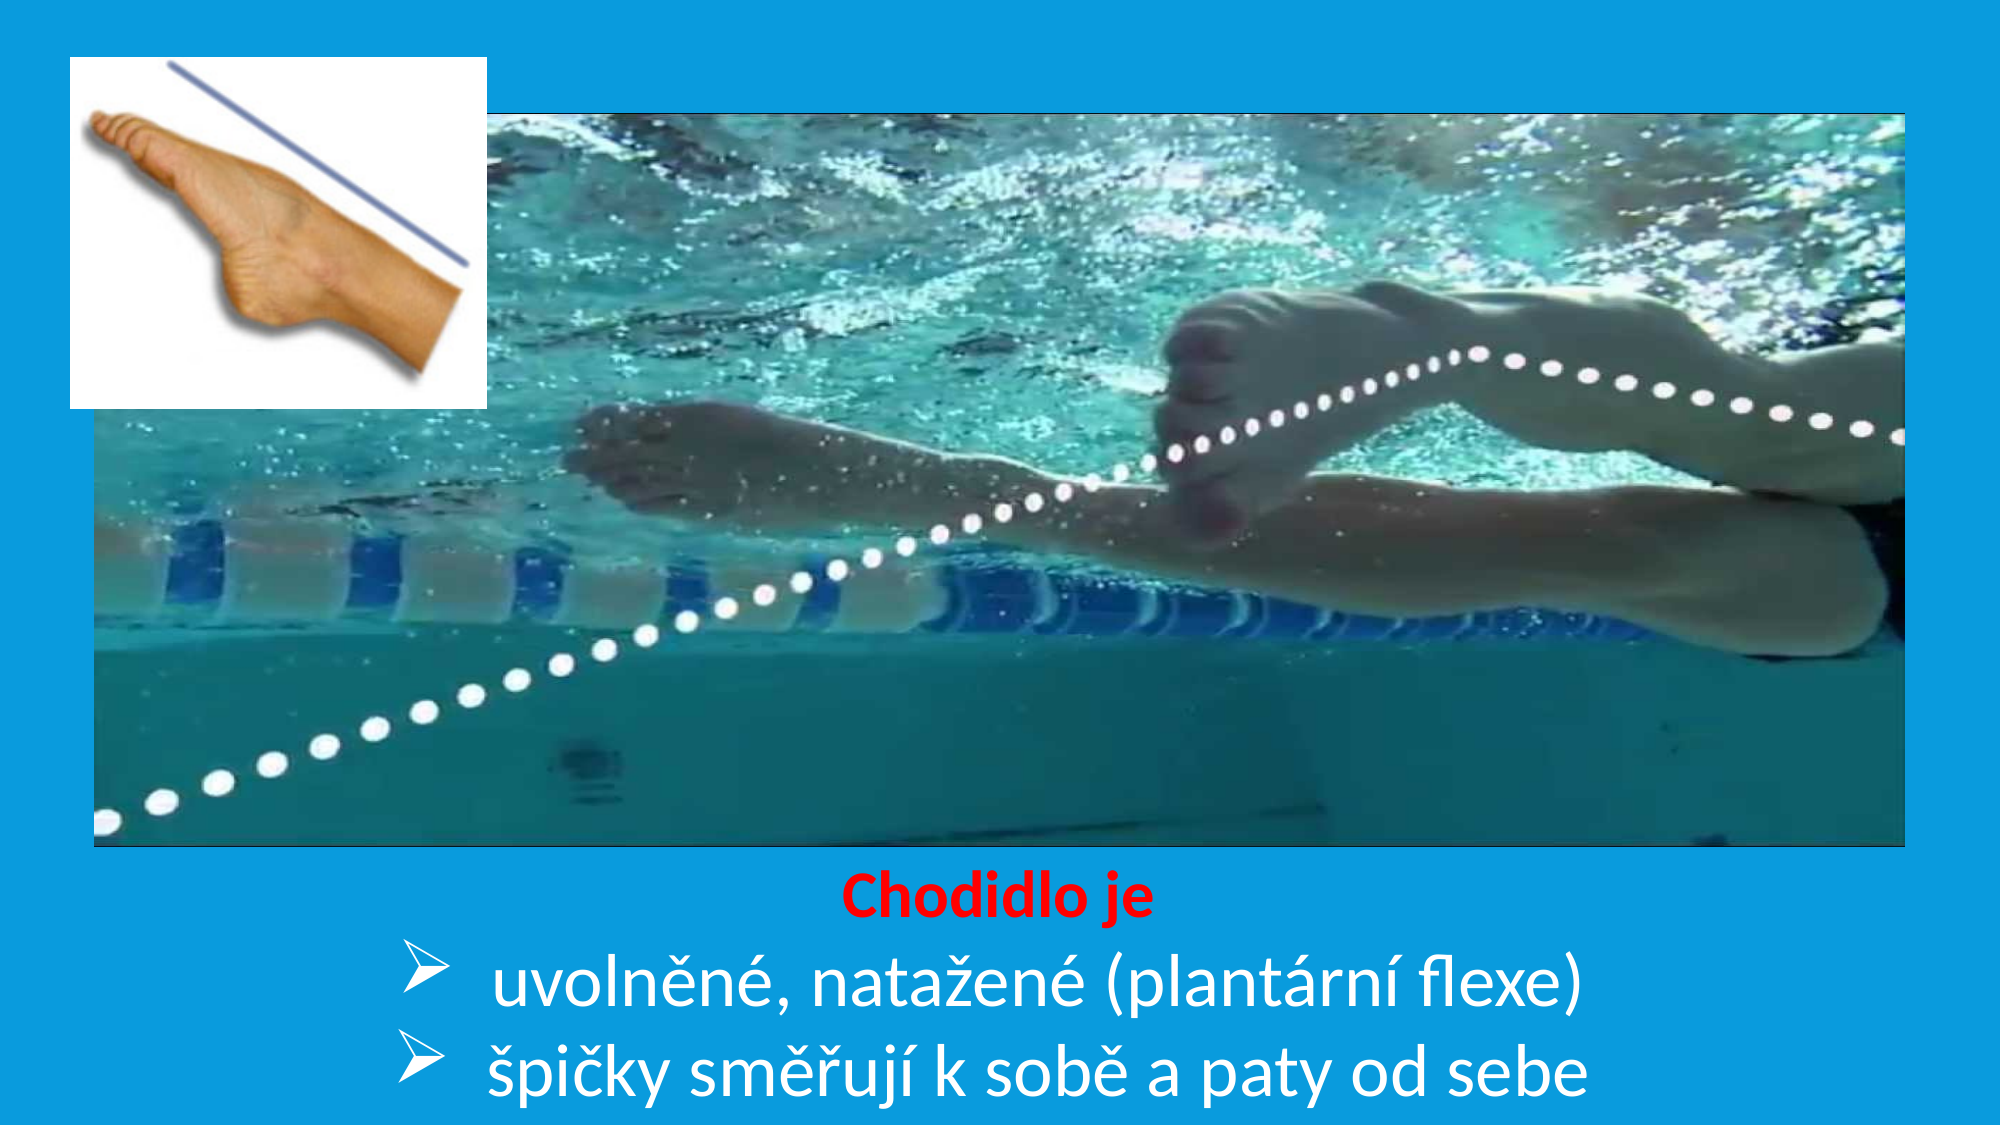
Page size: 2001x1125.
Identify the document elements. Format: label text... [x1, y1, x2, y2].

text_box Chodidlo je uvolněné, natažené (plantární flexe) špičky směřují k sobě a paty od sebe [19, 483, 1980, 1119]
picture [71, 58, 1904, 846]
